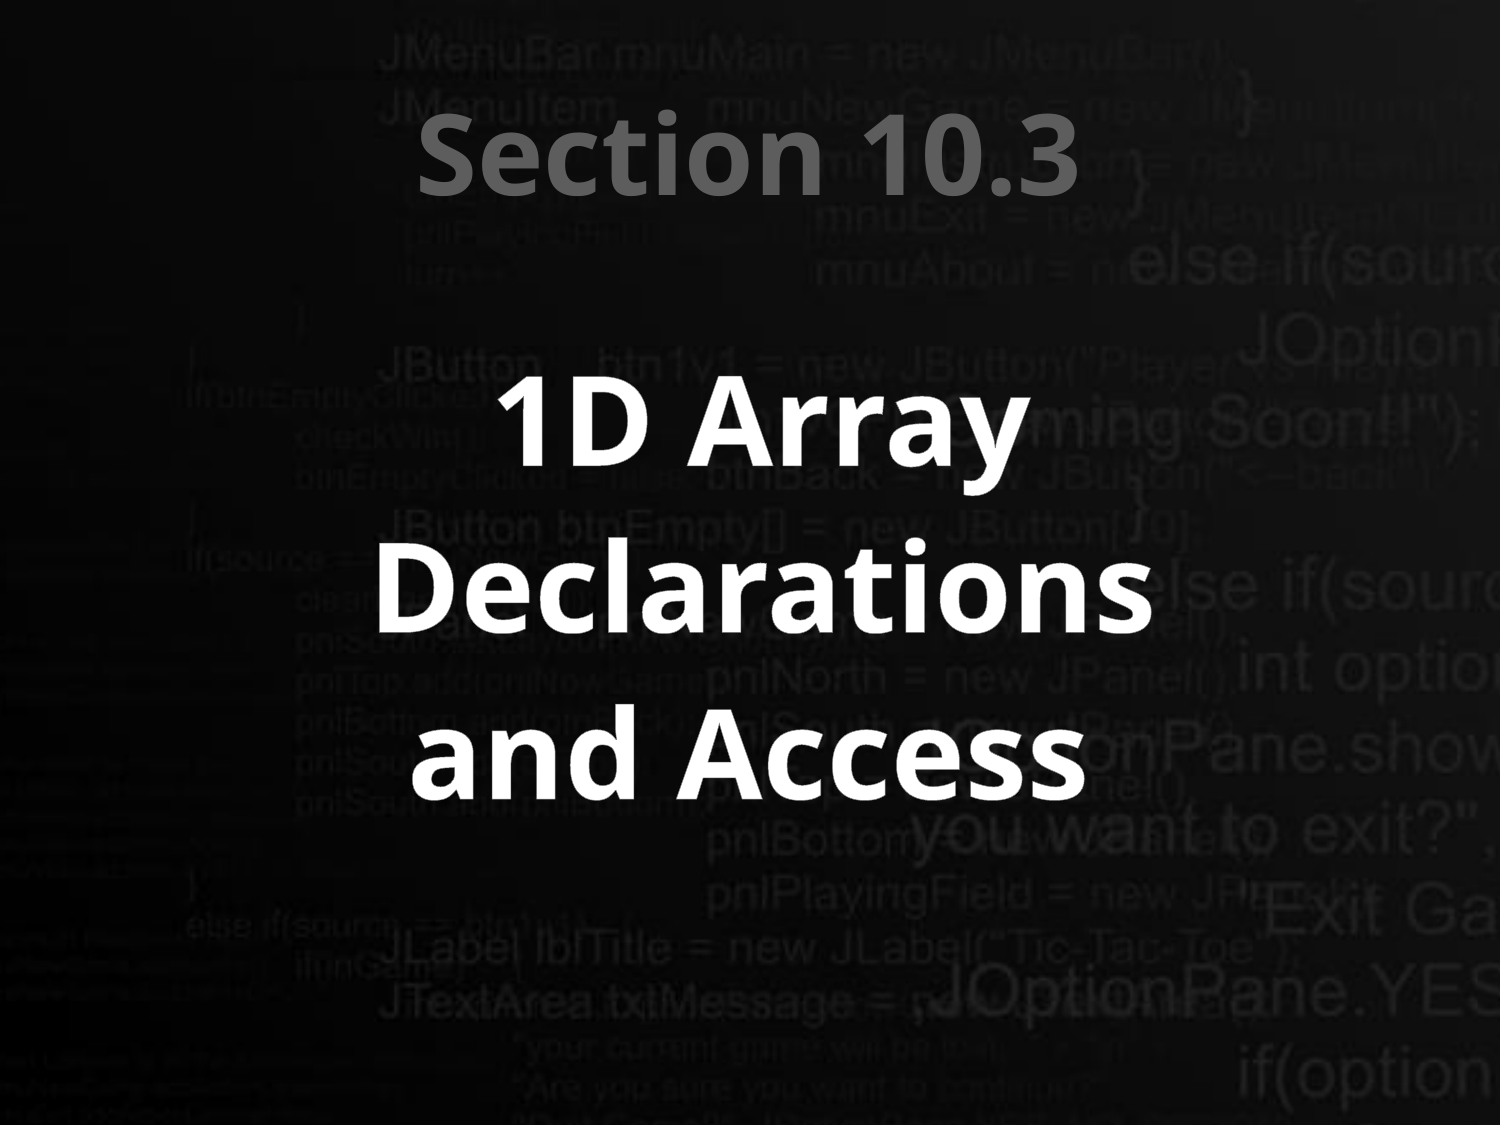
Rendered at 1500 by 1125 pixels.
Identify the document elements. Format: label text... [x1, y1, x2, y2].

text_box 1D Array [73, 333, 1448, 499]
text_box and Access [60, 666, 1436, 832]
text_box Declarations [75, 499, 1450, 665]
text_box Section 10.3 [60, 74, 1438, 225]
picture [0, 0, 1500, 1125]
